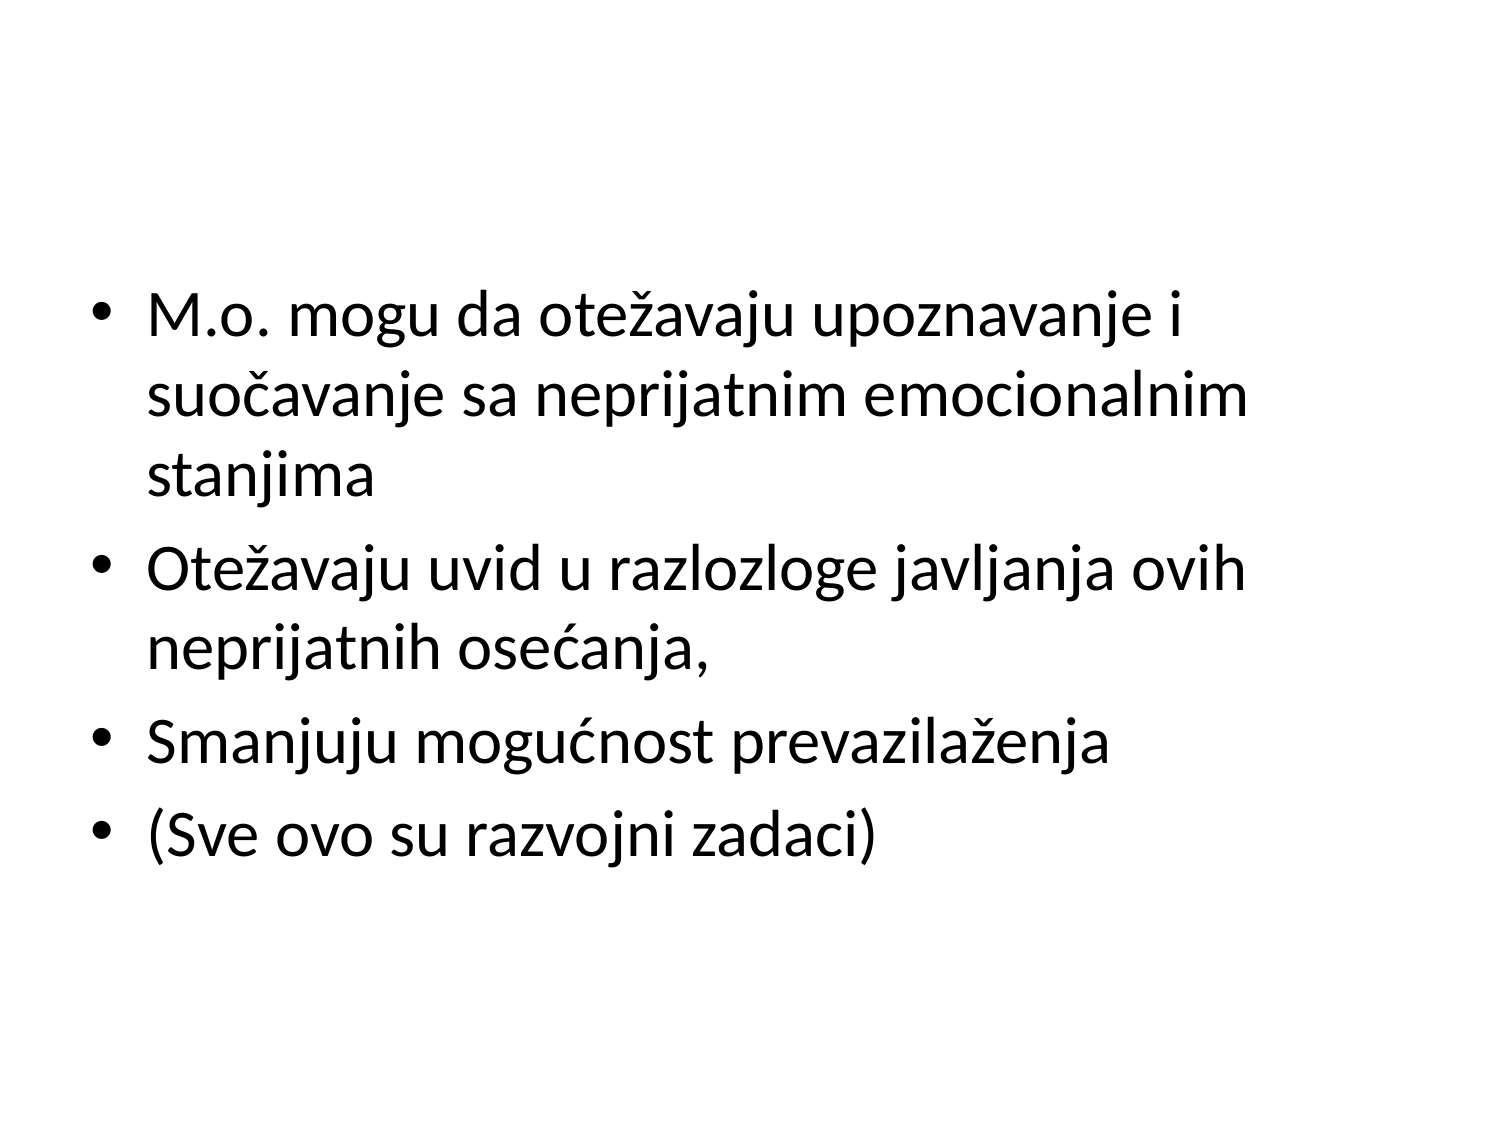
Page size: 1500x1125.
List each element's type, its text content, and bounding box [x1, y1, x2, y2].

list M.o. mogu da otežavaju upoznavanje i suočavanje sa neprijatnim emocionalnim stanjima Otežavaju uvid u razlozloge javljanja ovih neprijatnih osećanja, Smanjuju mogućnost prevazilaženja (Sve ovo su razvojni zadaci) [75, 262, 1425, 1005]
